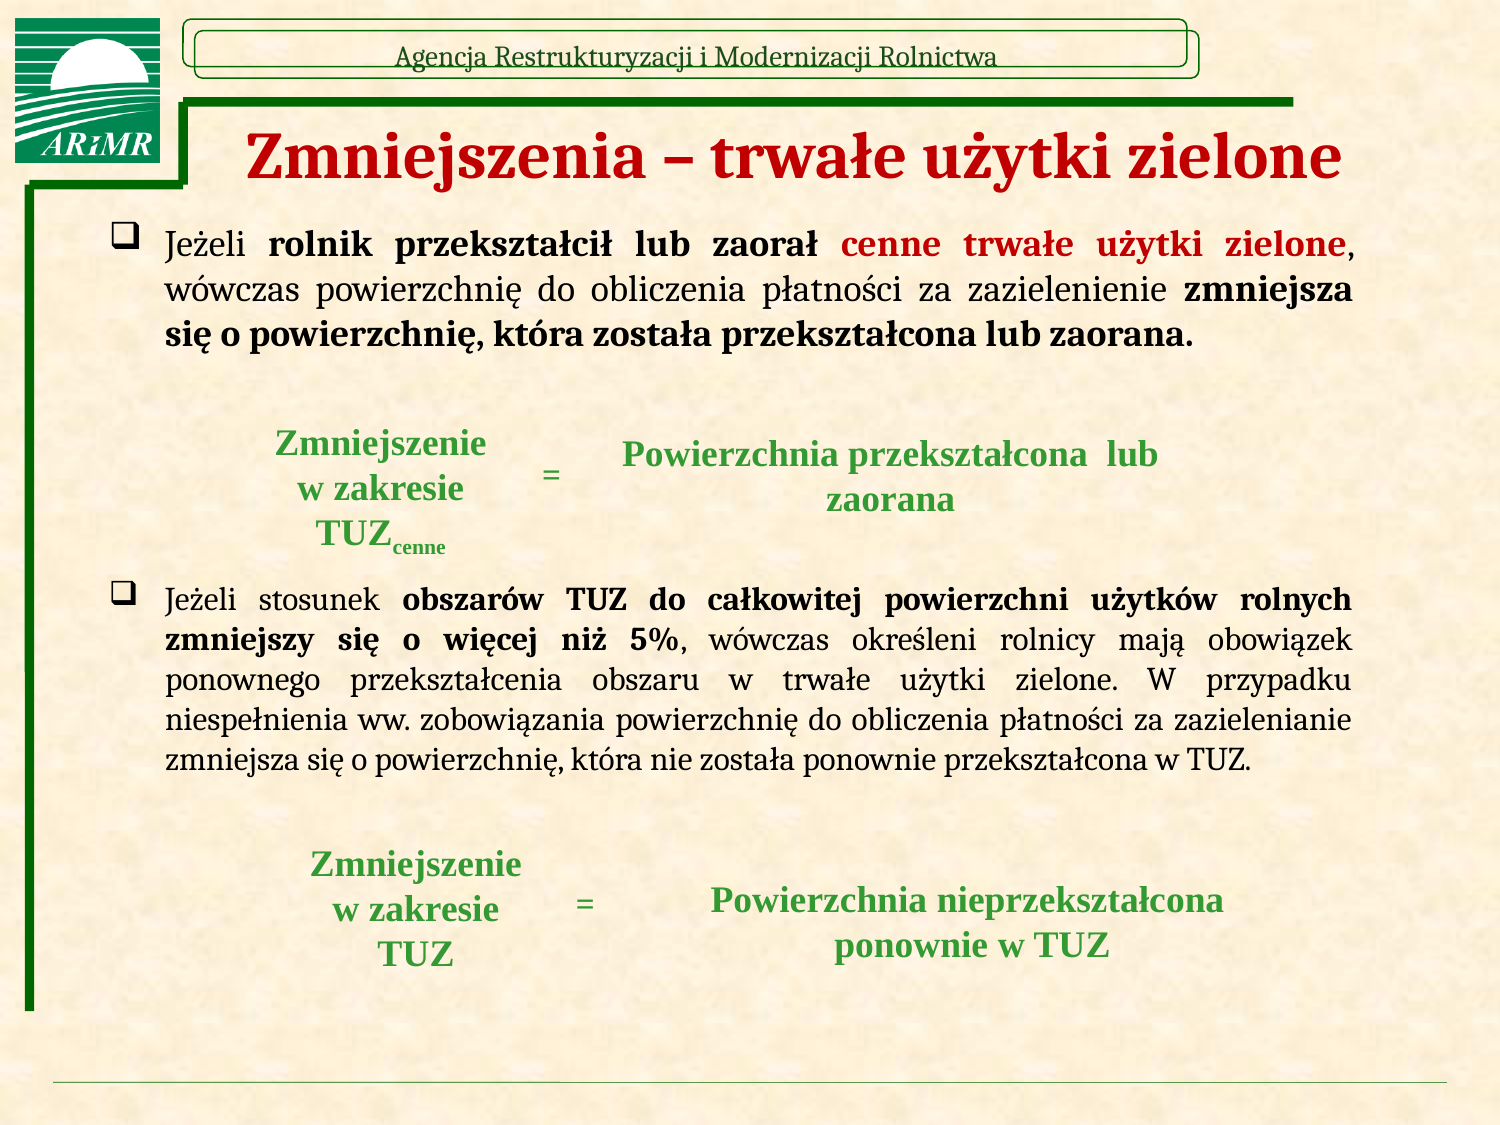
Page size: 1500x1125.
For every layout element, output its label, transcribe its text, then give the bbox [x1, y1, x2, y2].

list Jeżeli rolnik przekształcił lub zaorał cenne trwałe użytki zielone, wówczas powierzchnię do obliczenia płatności za zazielenienie zmniejsza się o powierzchnię, która została przekształcona lub zaorana. Jeżeli stosunek obszarów TUZ do całkowitej powierzchni użytków rolnych zmniejszy się o więcej niż 5%, wówczas określeni rolnicy mają obowiązek ponownego przekształcenia obszaru w trwałe użytki zielone. W przypadku niespełnienia ww. zobowiązania powierzchnię do obliczenia płatności za zazielenianie zmniejsza się o powierzchnię, która nie została ponownie przekształcona w TUZ. [93, 210, 1369, 1032]
text_box Zmniejszenie w zakresie TUZ [281, 831, 551, 1027]
text_box Powierzchnia nieprzekształcona ponownie w TUZ [621, 867, 1325, 972]
picture [0, 0, 1500, 1125]
text_box Zmniejszenie w zakresie TUZcenne [246, 410, 516, 611]
text_box = [527, 445, 575, 500]
title Zmniejszenia – trwałe użytki zielone [105, 105, 1500, 200]
text_box = [574, 879, 610, 935]
text_box Powierzchnia przekształcona lub zaorana [585, 421, 1196, 527]
